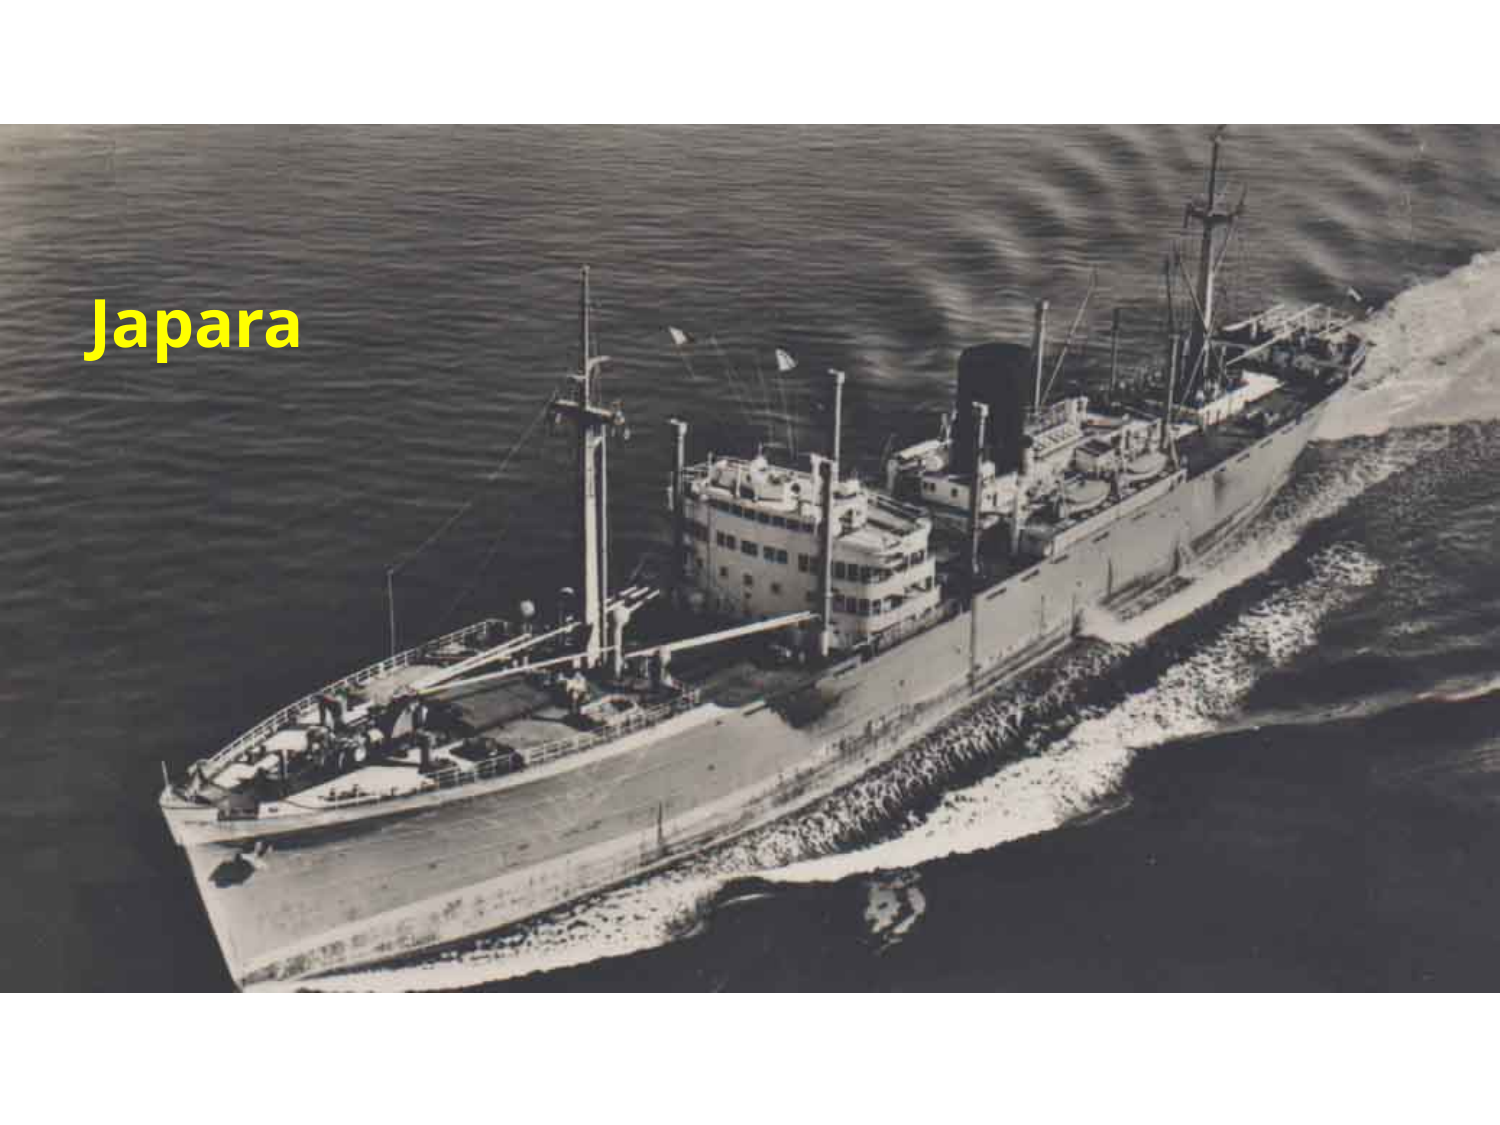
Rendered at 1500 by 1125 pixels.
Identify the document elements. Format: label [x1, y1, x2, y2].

picture [0, 124, 1500, 993]
